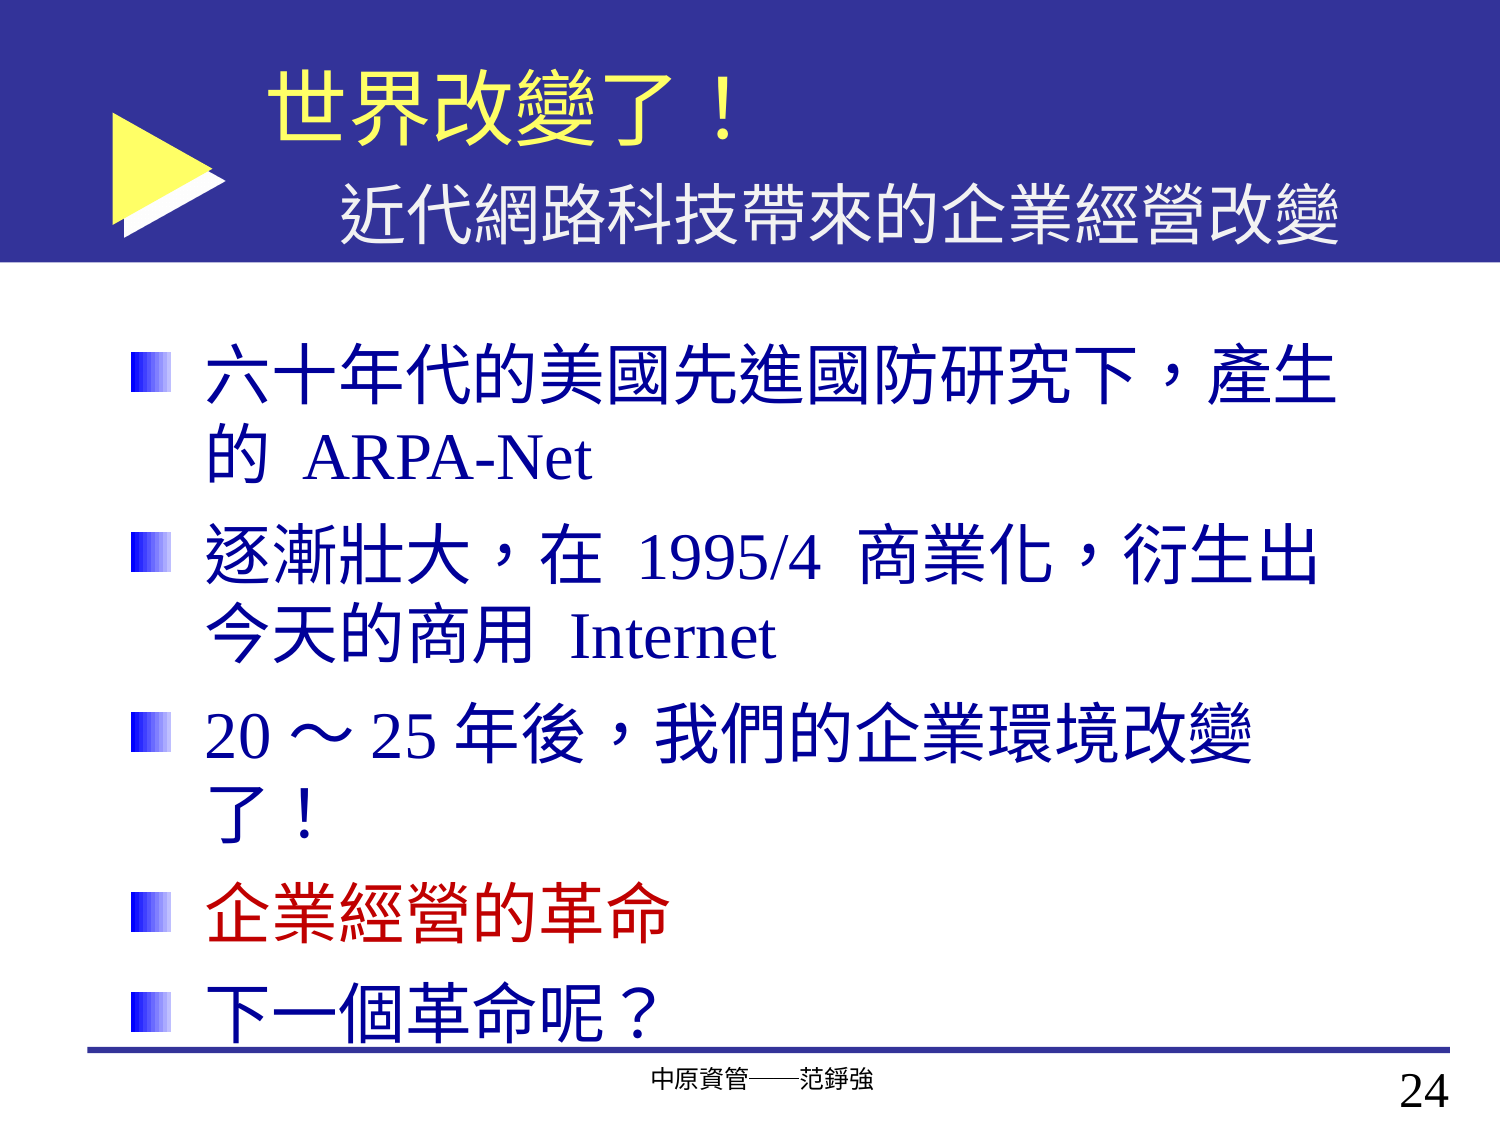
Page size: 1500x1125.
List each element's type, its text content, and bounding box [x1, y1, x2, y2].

picture [127, 529, 175, 576]
title 世界改變了！ 近代網路科技帶來的企業經營改變 [249, 62, 1388, 250]
picture [127, 988, 175, 1036]
slide_number 24 [1151, 1050, 1465, 1125]
list 六十年代的美國先進國防研究下，產生的 ARPA-Net 逐漸壯大，在 1995/4 商業化，衍生出今天的商用 Internet 20～25年後，我們的企業環境改變了！ 企業經營的革命 下一個革命呢？ [112, 324, 1388, 1000]
picture [127, 708, 175, 756]
picture [127, 888, 175, 936]
picture [127, 349, 175, 396]
